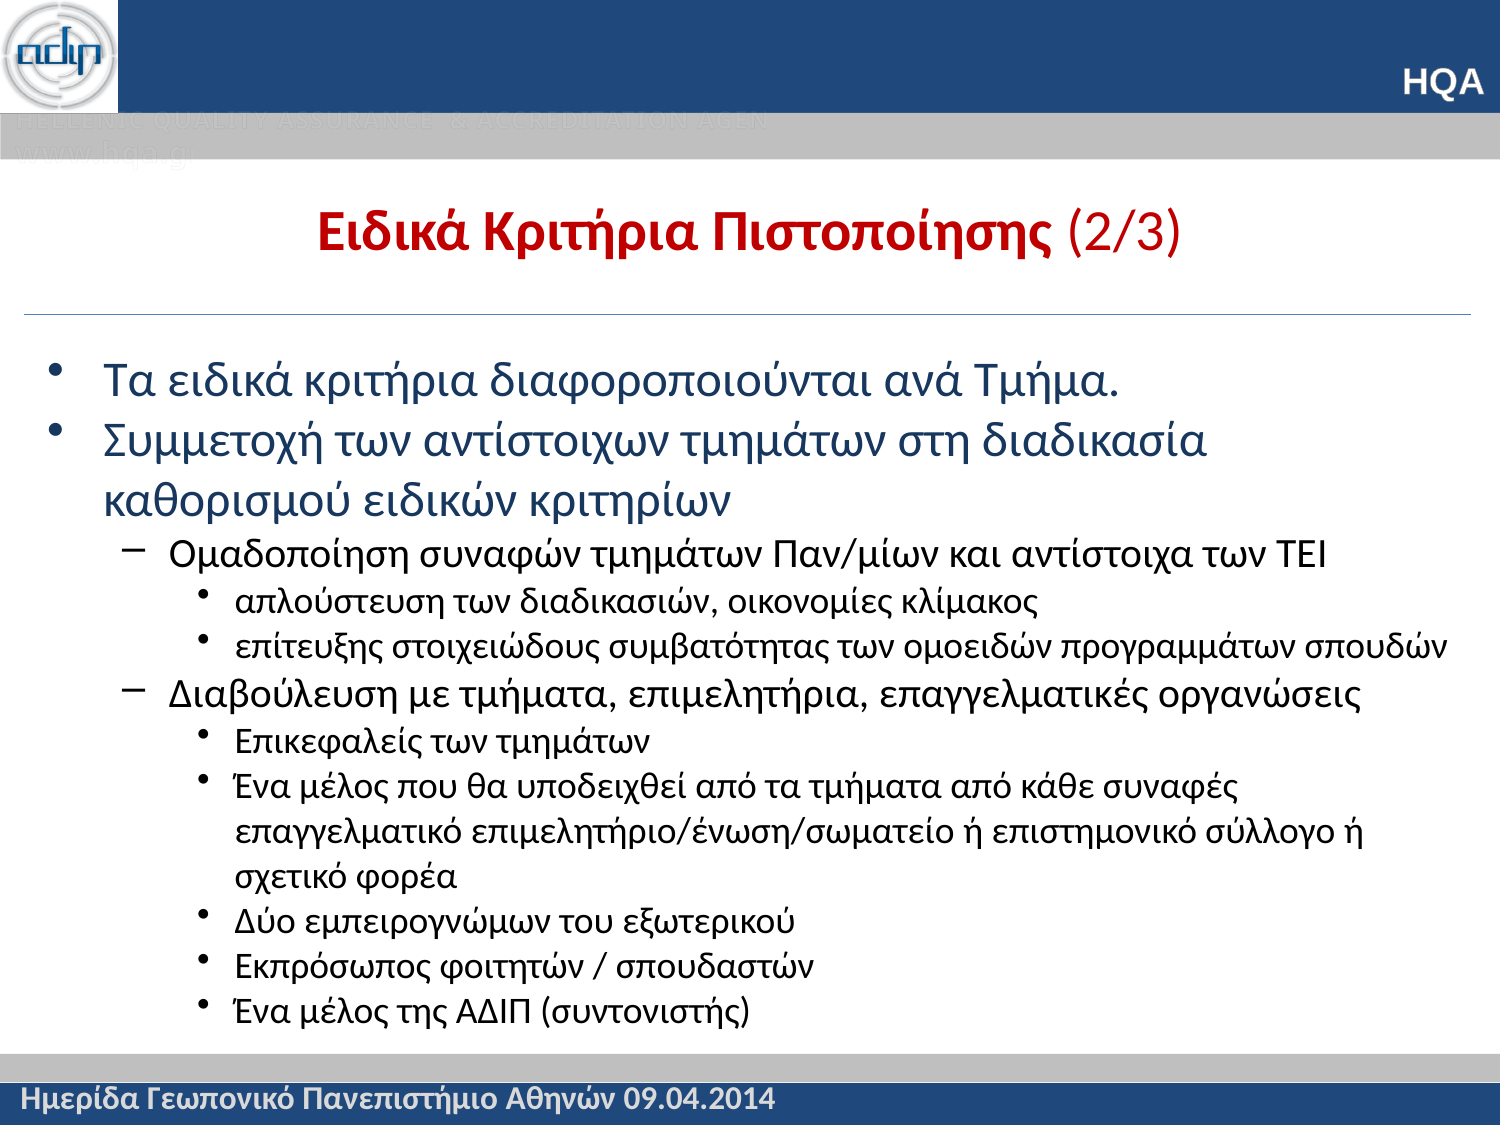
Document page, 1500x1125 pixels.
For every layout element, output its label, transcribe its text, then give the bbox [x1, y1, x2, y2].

picture [0, 0, 118, 114]
list Τα ειδικά κριτήρια διαφοροποιούνται ανά Τμήμα. Συμμετοχή των αντίστοιχων τμημάτων στη διαδικασία καθορισμού ειδικών κριτηρίων Ομαδοποίηση συναφών τμημάτων Παν/μίων και αντίστοιχα των ΤΕΙ απλούστευση των διαδικασιών, οικονομίες κλίμακος επίτευξης στοιχειώδους συμβατότητας των ομοειδών προγραμμάτων σπουδών Διαβούλευση με τμήματα, επιμελητήρια, επαγγελματικές οργανώσεις Επικεφαλείς των τμημάτων Ένα μέλος που θα υποδειχθεί από τα τμήματα από κάθε συναφές επαγγελματικό επιμελητήριο/ένωση/σωματείο ή επιστημονικό σύλλογο ή σχετικό φορέα Δύο εμπειρογνώμων του εξωτερικού Εκπρόσωπος φοιτητών / σπουδαστών Ένα μέλος της ΑΔΙΠ (συντονιστής) [32, 338, 1474, 1070]
text_box Ημερίδα Γεωπονικό Πανεπιστήμιο Αθηνών 09.04.2014 [5, 1069, 1500, 1124]
title Ειδικά Κριτήρια Πιστοποίησης (2/3) [29, 184, 1471, 317]
